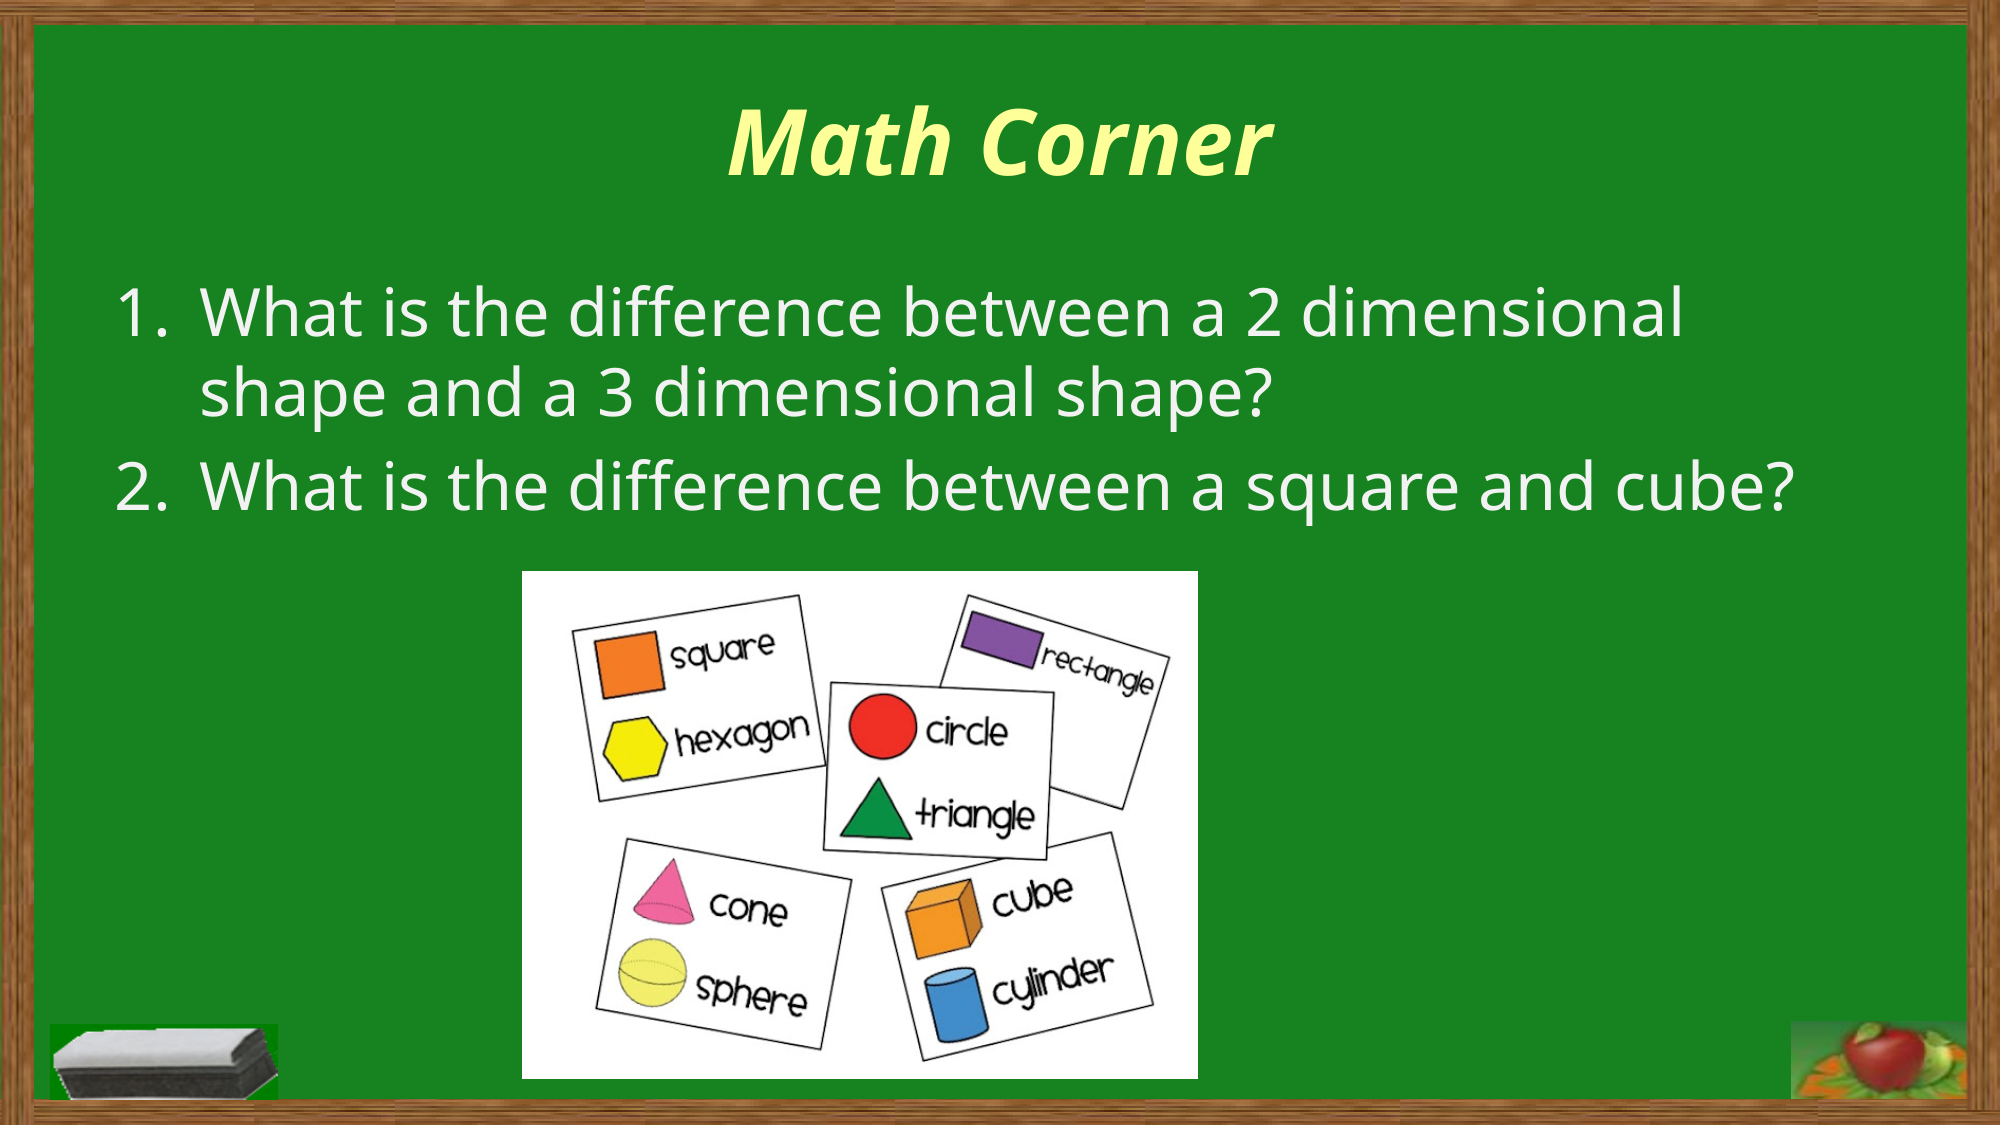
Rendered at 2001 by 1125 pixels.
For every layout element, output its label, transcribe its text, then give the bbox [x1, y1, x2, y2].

picture [0, 0, 2000, 1125]
title Math Corner [99, 45, 1900, 233]
list What is the difference between a 2 dimensional shape and a 3 dimensional shape? What is the difference between a square and cube? [99, 262, 1900, 1005]
